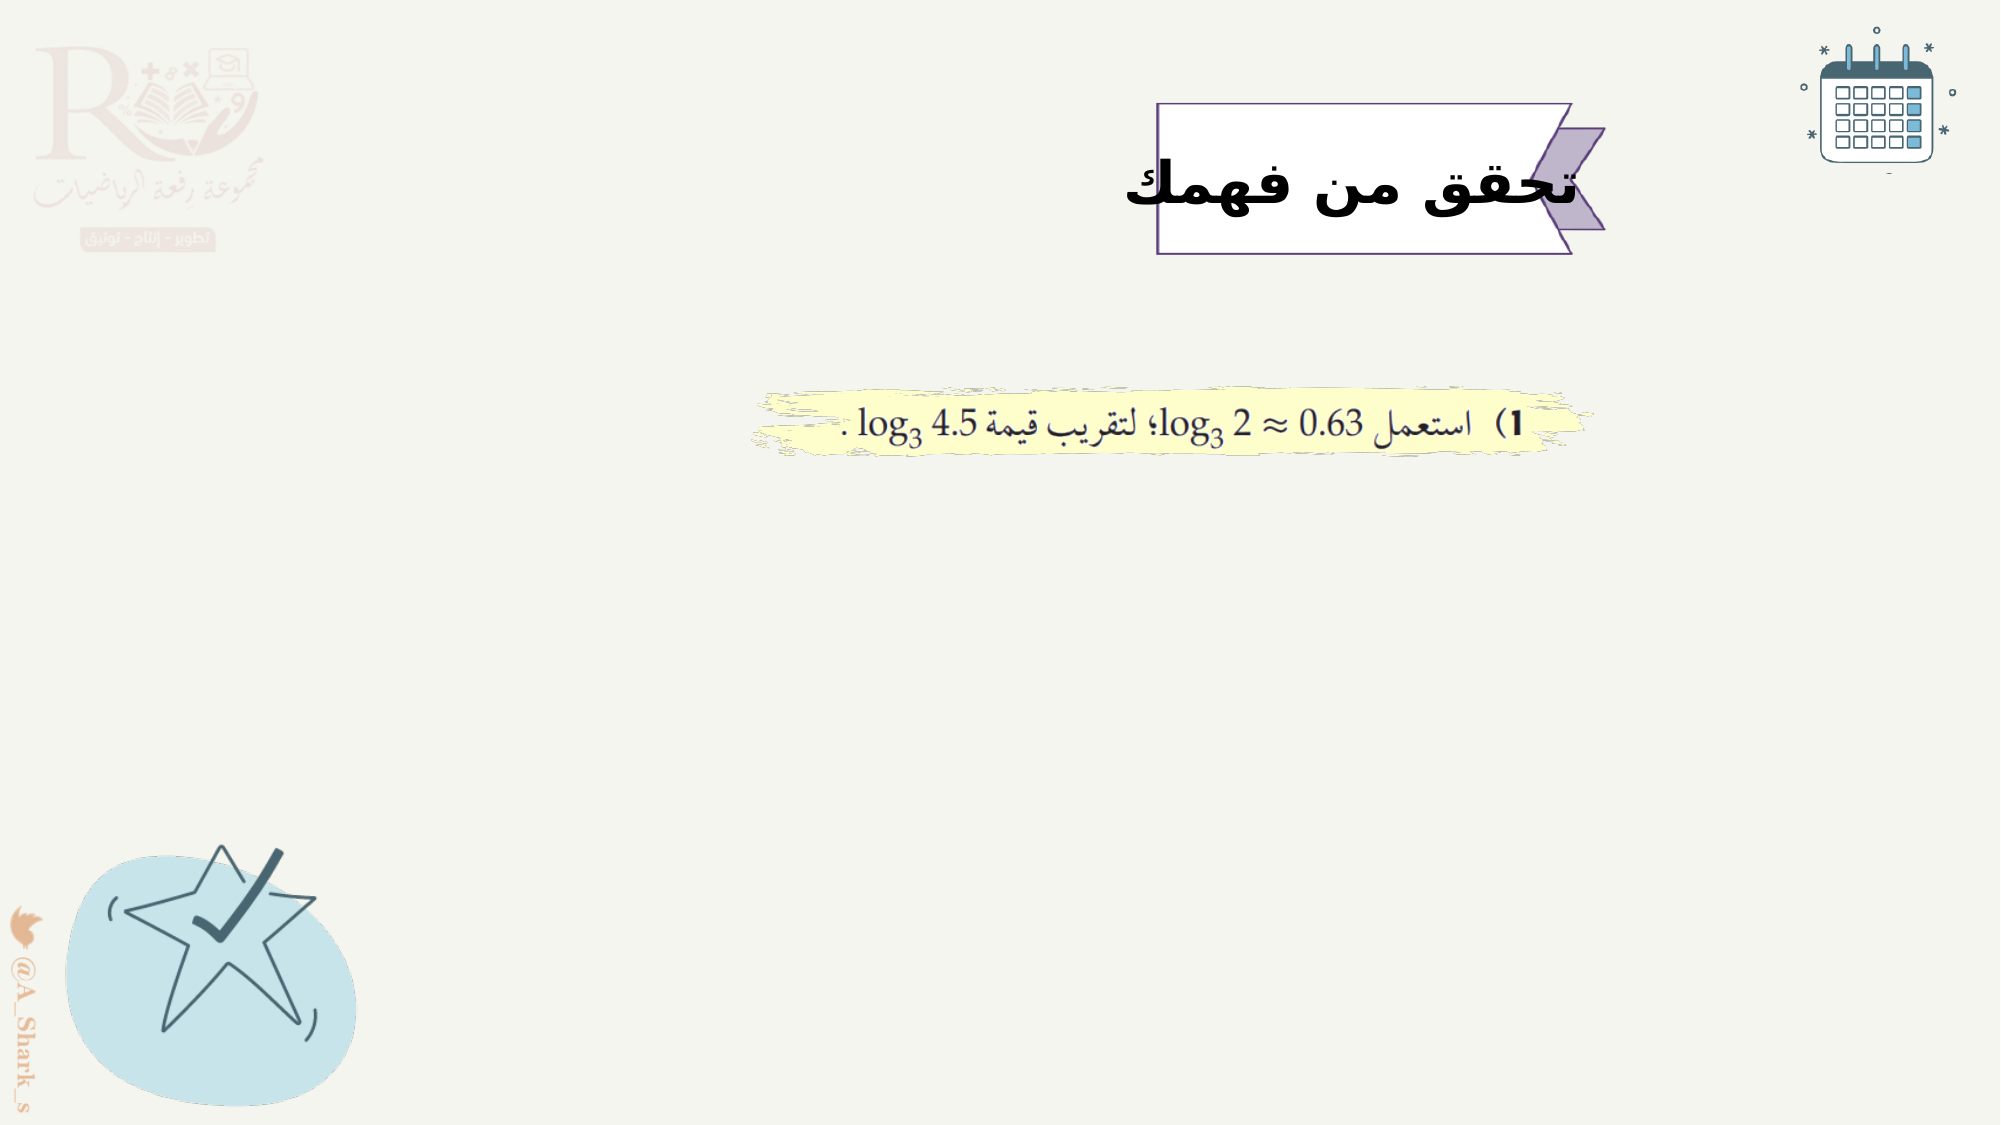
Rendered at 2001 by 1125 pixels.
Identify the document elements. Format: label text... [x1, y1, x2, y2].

text_box تحقق من فهمك [1479, 145, 1685, 216]
text_box تحقق من فهمك [1019, 145, 1269, 216]
picture [0, 0, 2001, 1125]
